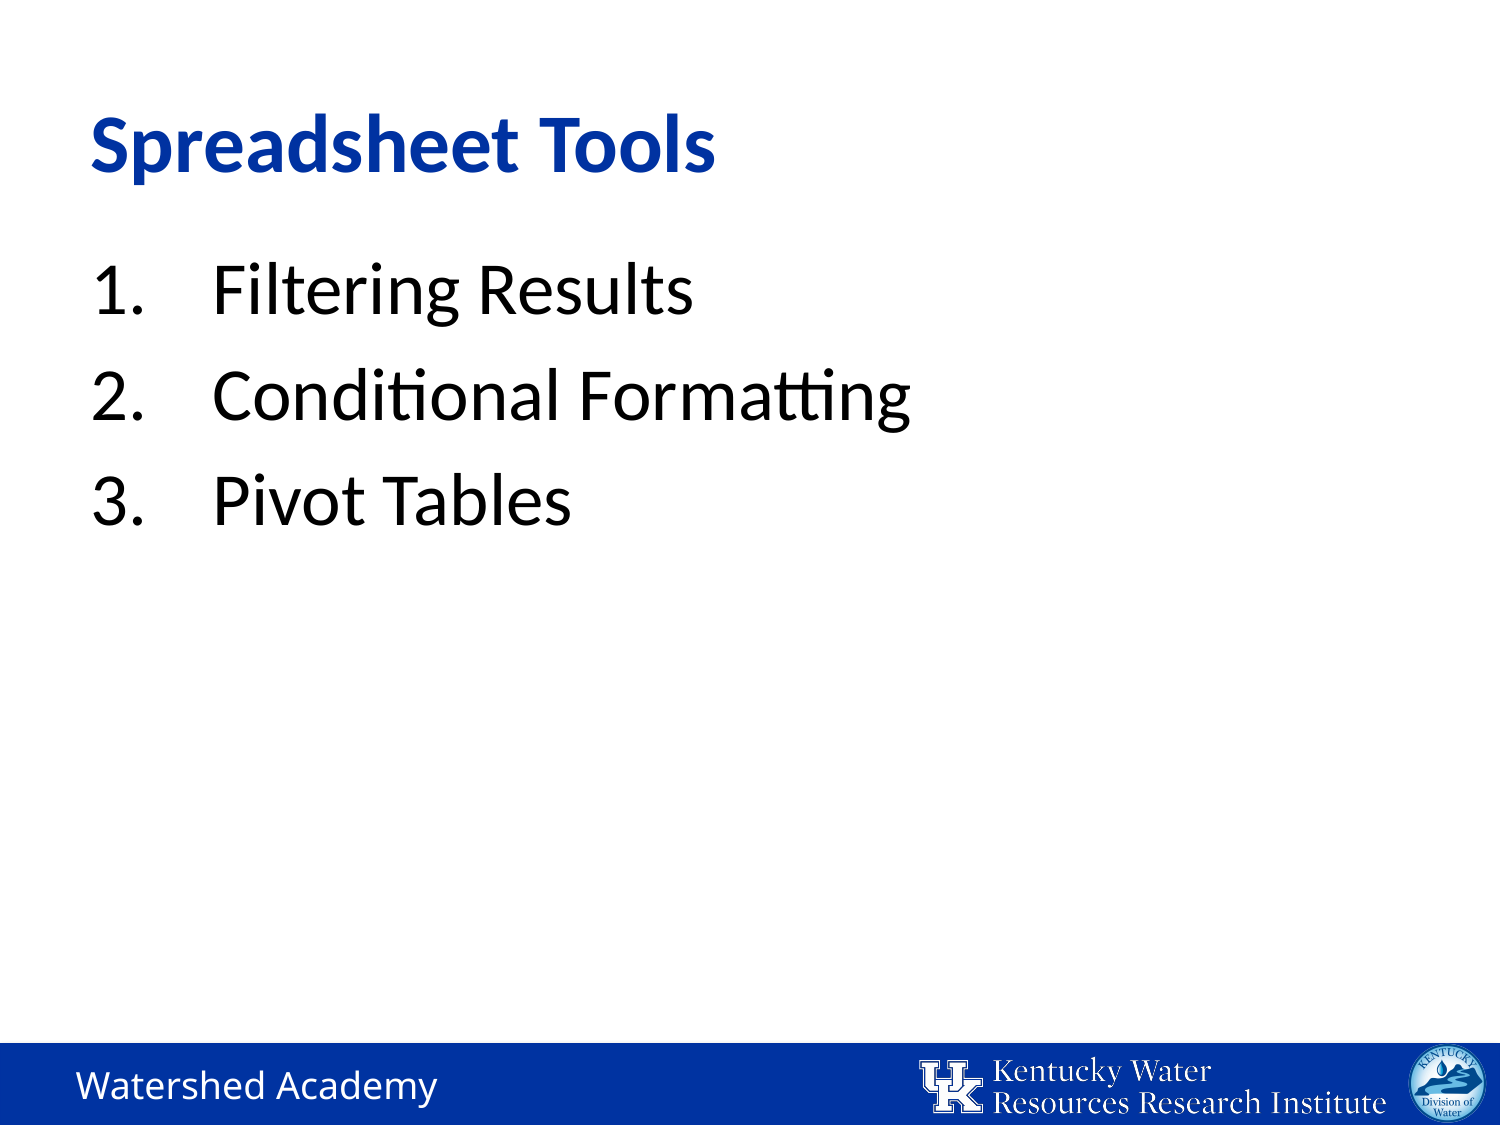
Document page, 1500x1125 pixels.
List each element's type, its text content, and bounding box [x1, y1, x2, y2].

picture [909, 1048, 1401, 1123]
list Filtering Results Conditional Formatting Pivot Tables [75, 232, 1425, 1013]
picture [1408, 1043, 1487, 1123]
title Spreadsheet Tools [75, 45, 1425, 232]
